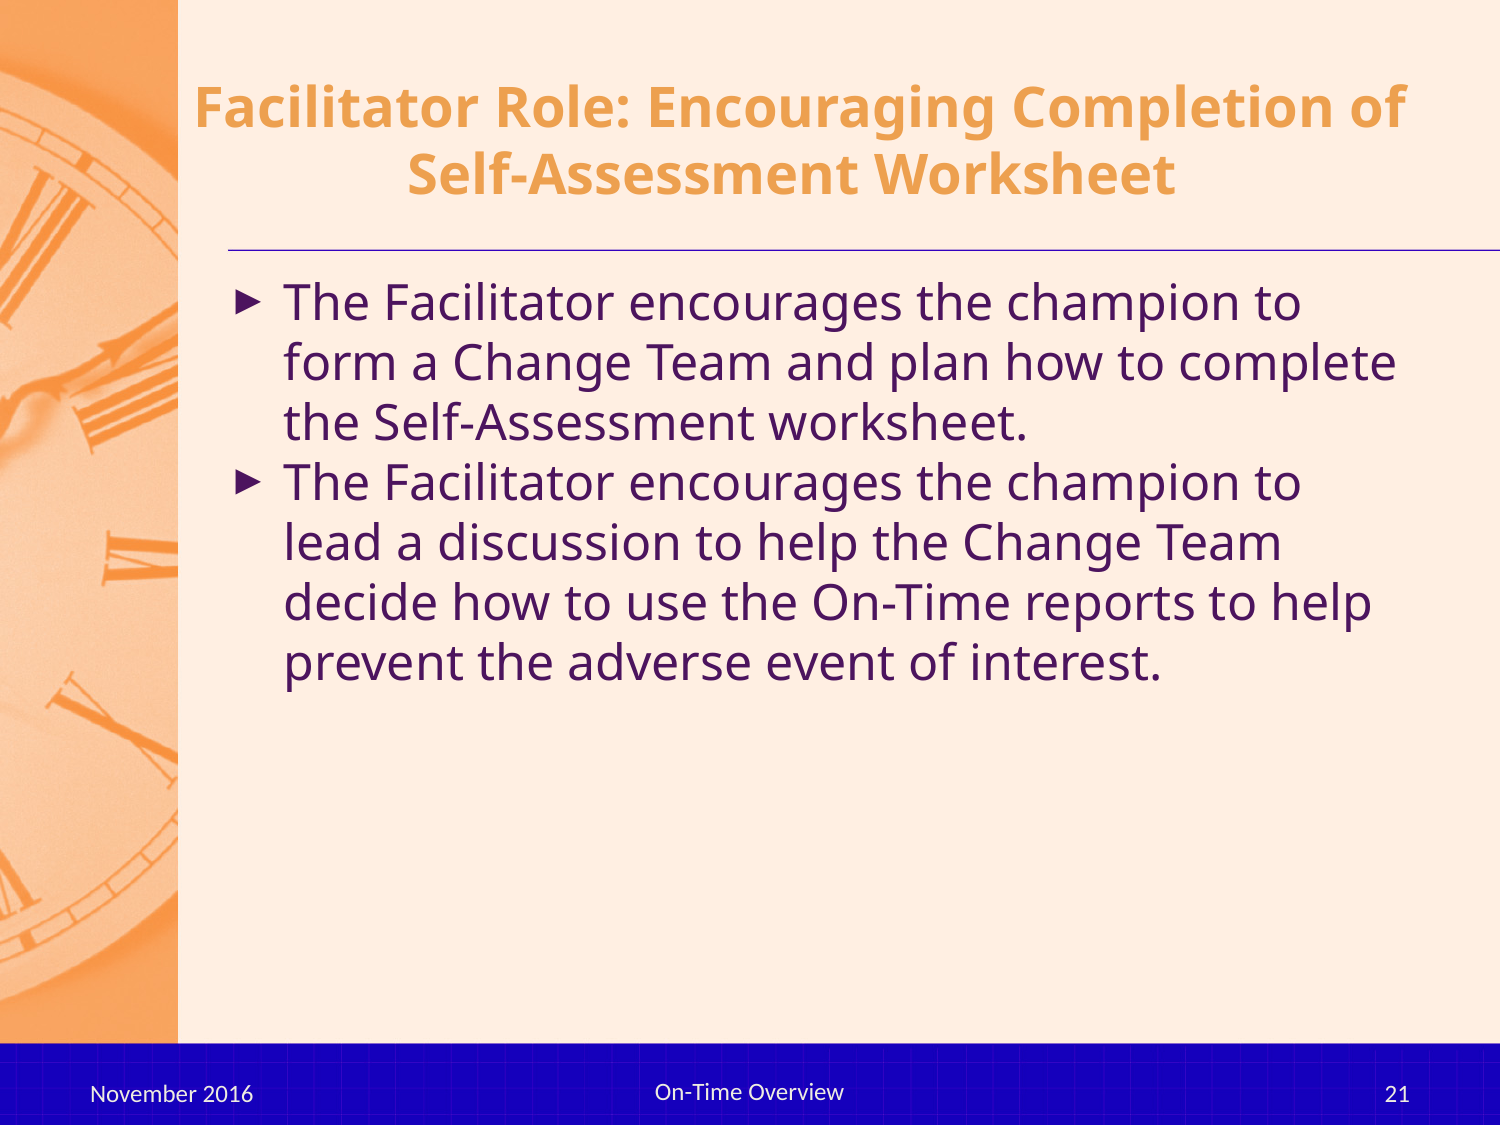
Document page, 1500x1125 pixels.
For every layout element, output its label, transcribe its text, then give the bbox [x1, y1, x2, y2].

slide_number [75, 1062, 425, 1122]
list The Facilitator encourages the champion to form a Change Team and plan how to complete the Self-Assessment worksheet. The Facilitator encourages the champion to lead a discussion to help the Change Team decide how to use the On-Time reports to help prevent the adverse event of interest. [212, 262, 1425, 1005]
footer On-Time Overview [512, 1060, 988, 1121]
slide_number 21 [1074, 1062, 1425, 1122]
picture [0, 0, 1500, 1125]
title Facilitator Role: Encouraging Completion of Self-Assessment Worksheet [174, 45, 1425, 233]
